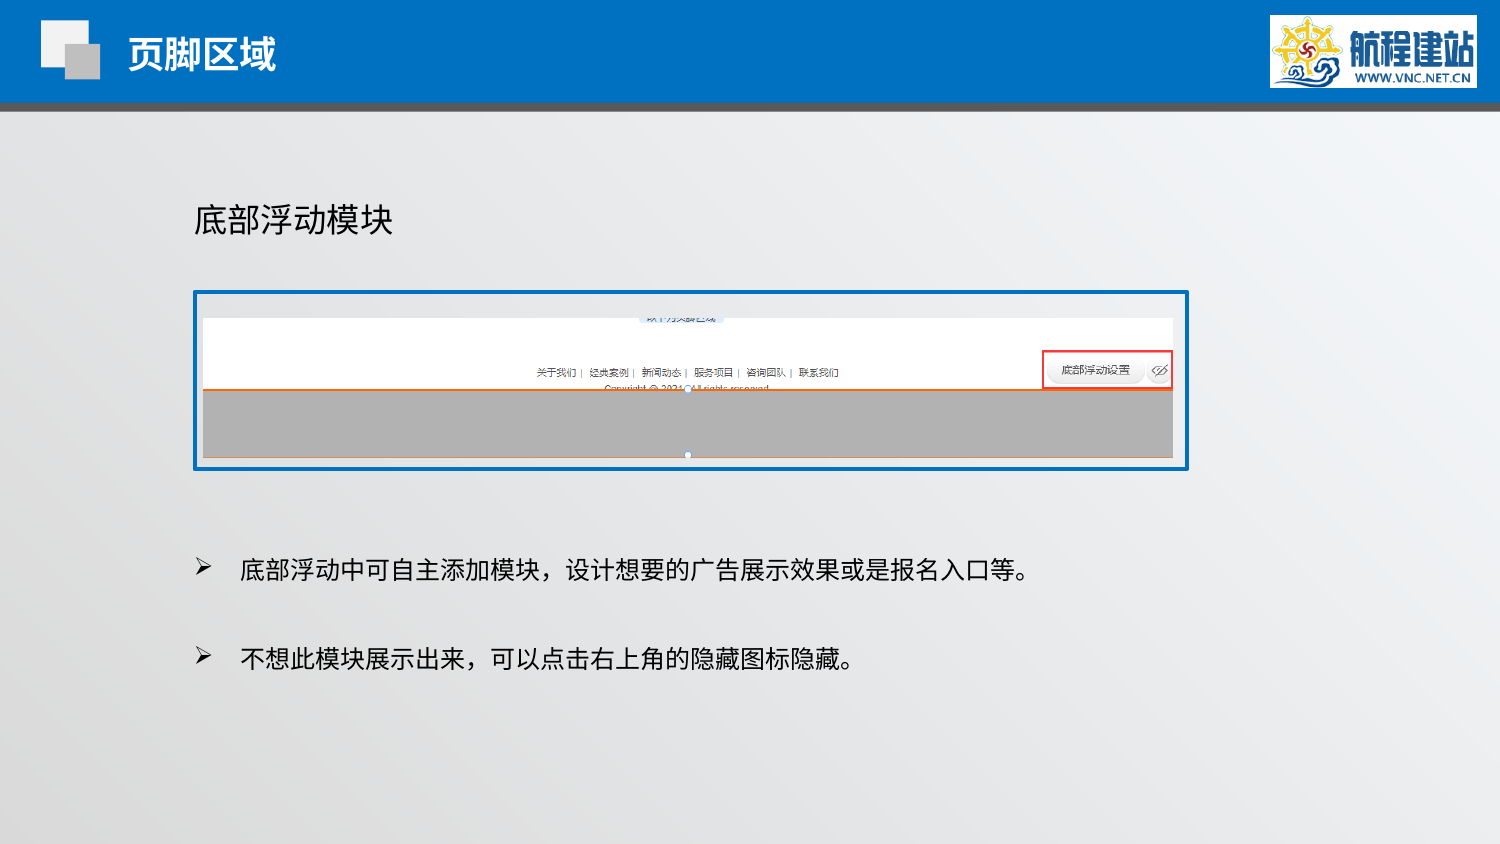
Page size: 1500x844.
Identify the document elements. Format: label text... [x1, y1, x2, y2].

text_box [39, 18, 91, 69]
text_box [63, 42, 102, 81]
text_box 页脚区域 [112, 23, 491, 84]
text_box 底部浮动模块 [179, 191, 409, 246]
picture [203, 317, 1173, 459]
text_box [0, 101, 1500, 114]
text_box [0, 0, 1500, 101]
text_box 底部浮动中可自主添加模块，设计想要的广告展示效果或是报名入口等。 不想此模块展示出来，可以点击右上角的隐藏图标隐藏。 [179, 531, 1365, 712]
text_box [193, 290, 1189, 471]
picture [1270, 14, 1477, 88]
